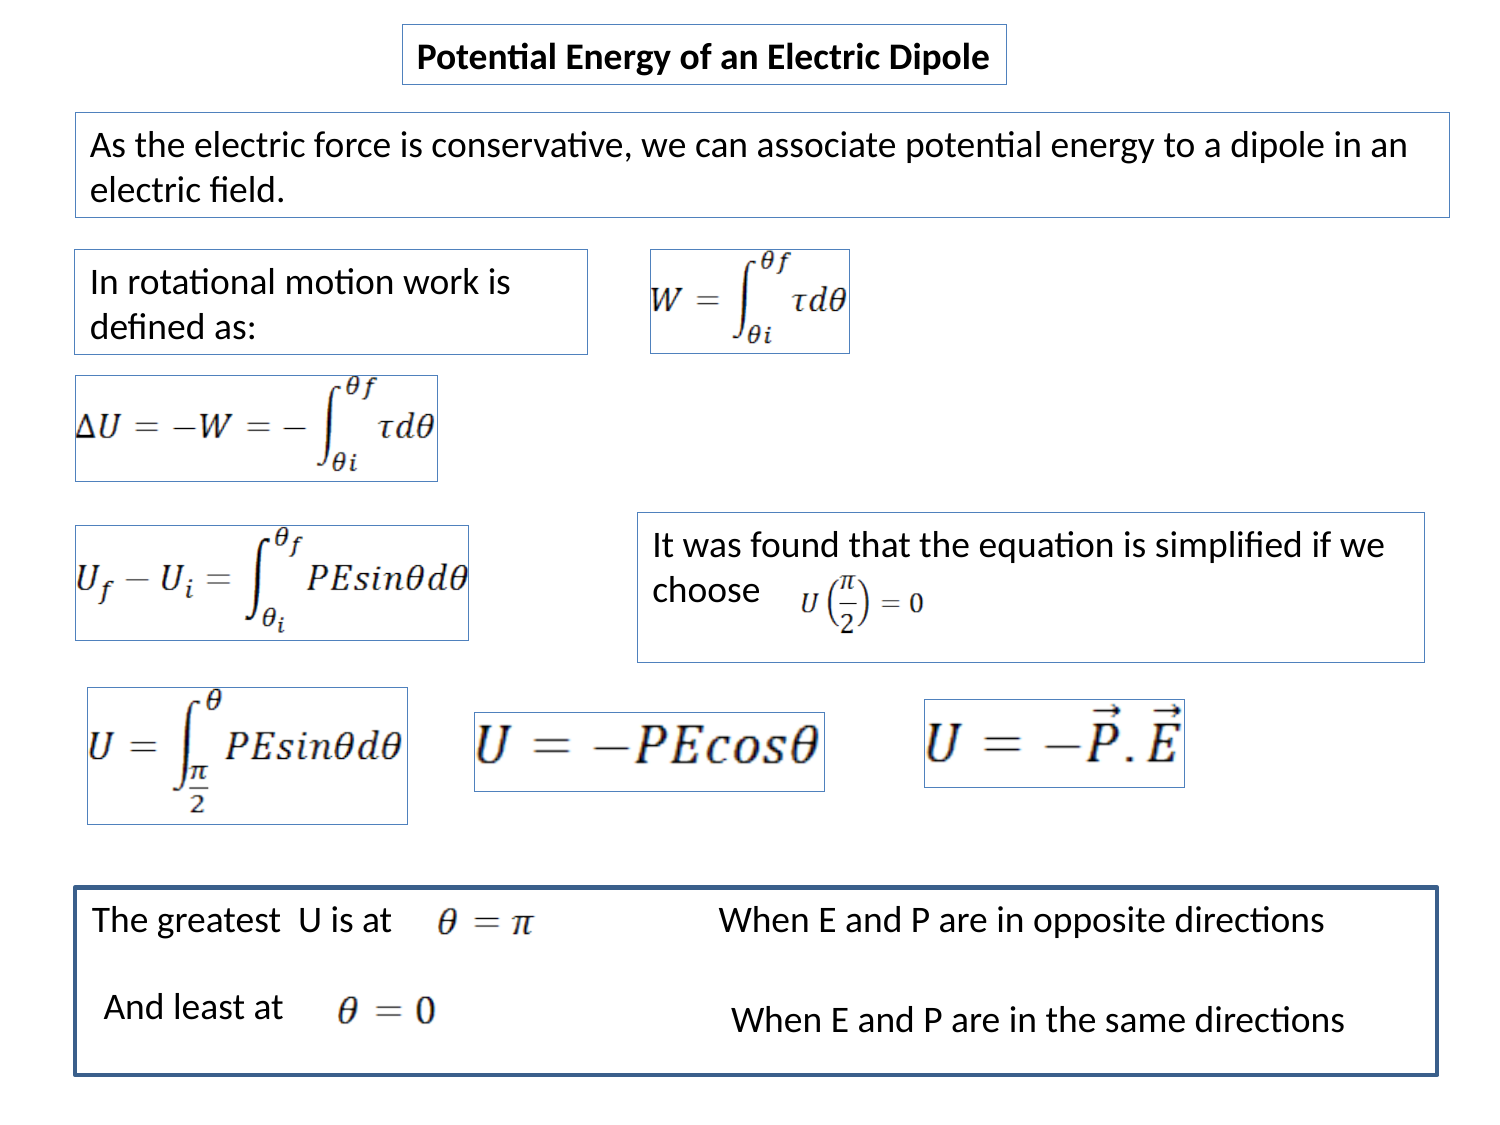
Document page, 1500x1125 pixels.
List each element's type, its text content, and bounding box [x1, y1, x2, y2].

text_box As the electric force is conservative, we can associate potential energy to a dipole in an electric field. [75, 112, 1450, 218]
text_box [73, 885, 1439, 1077]
picture [799, 574, 926, 640]
text_box The greatest U is at [77, 887, 425, 948]
picture [474, 712, 826, 792]
picture [337, 987, 438, 1044]
picture [74, 374, 438, 482]
text_box When E and P are in the same directions [716, 987, 1361, 1048]
text_box When E and P are in opposite directions [703, 887, 1341, 948]
picture [437, 899, 538, 954]
text_box Potential Energy of an Electric Dipole [402, 24, 1007, 85]
picture [649, 249, 851, 354]
text_box In rotational motion work is defined as: [74, 249, 588, 355]
text_box It was found that the equation is simplified if we choose [637, 512, 1425, 663]
picture [924, 699, 1185, 788]
picture [87, 687, 408, 826]
picture [74, 524, 469, 641]
text_box And least at [88, 974, 299, 1035]
